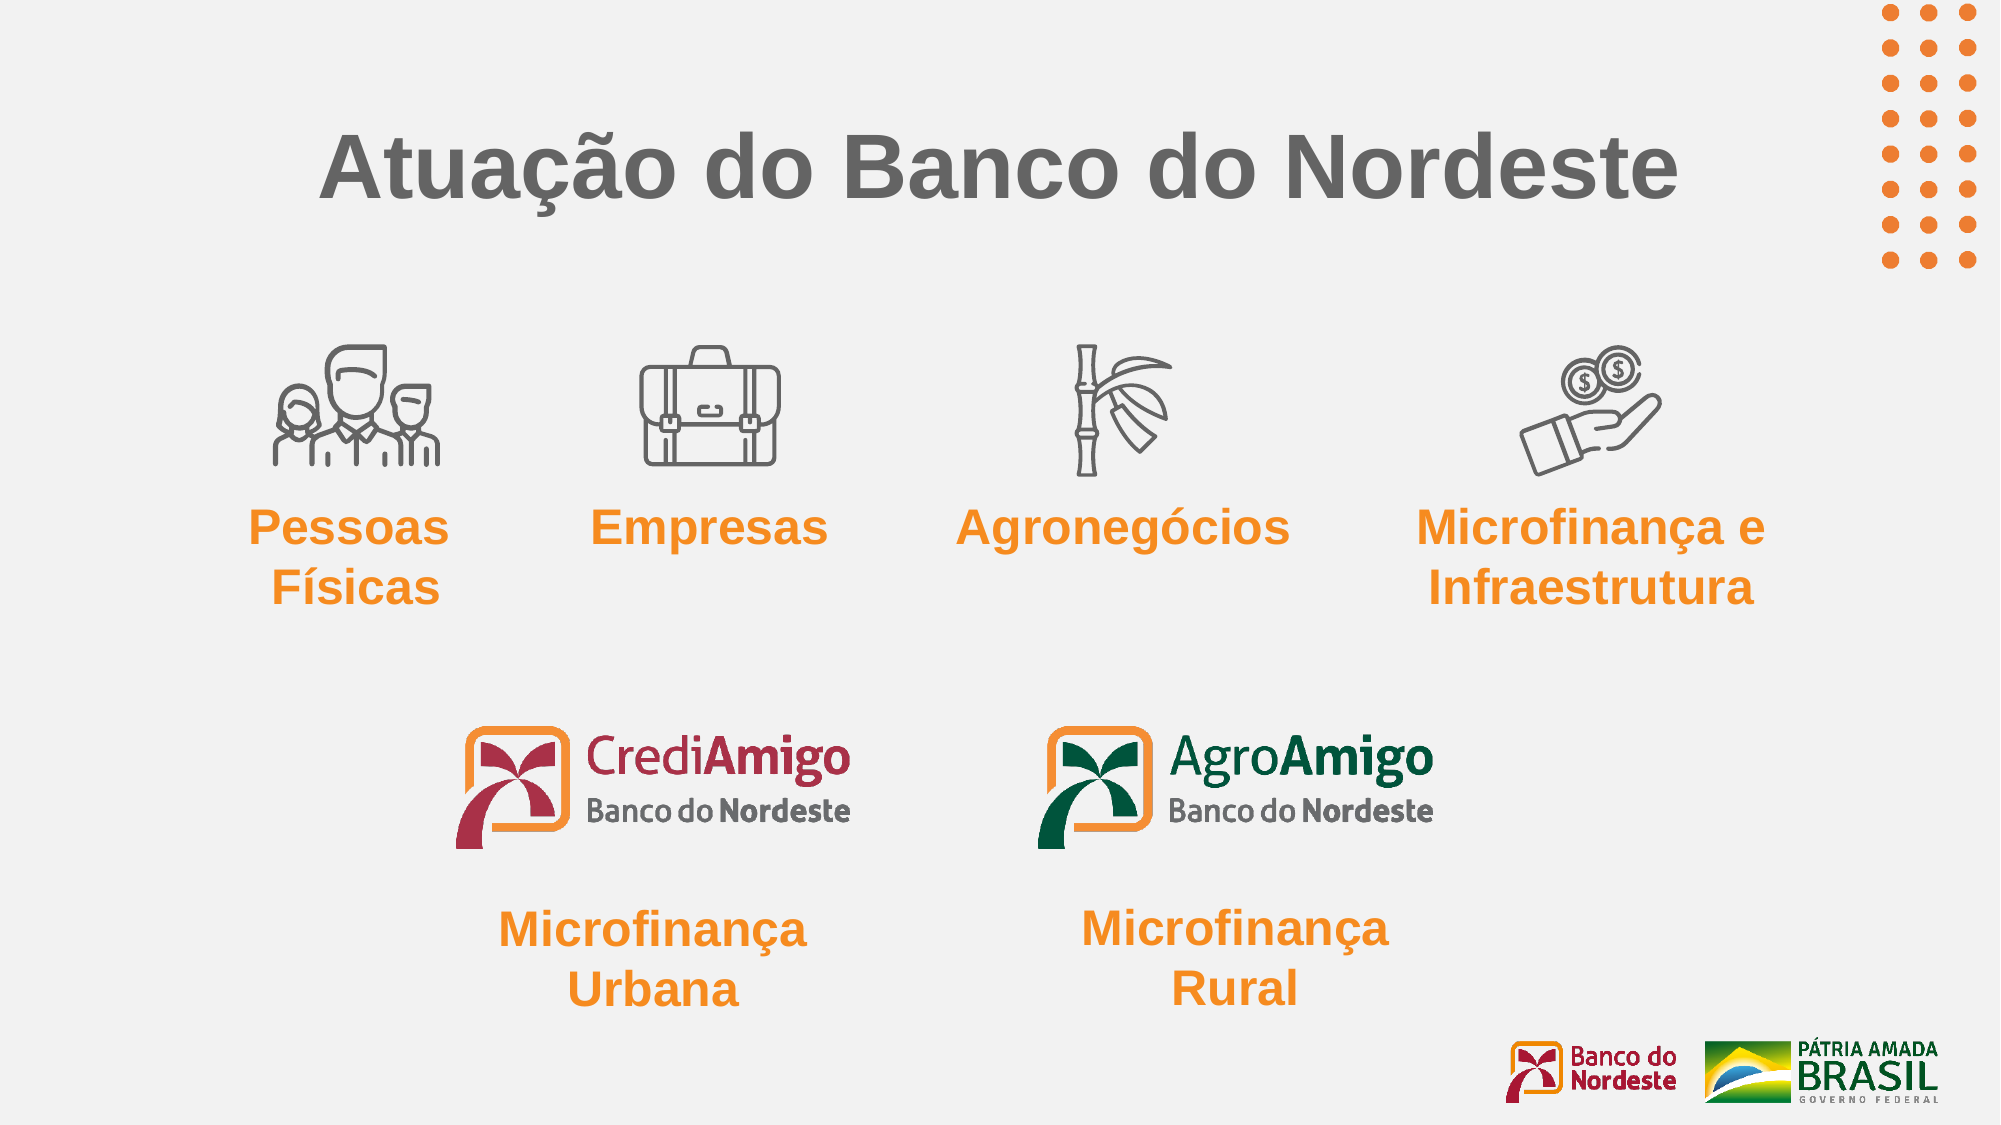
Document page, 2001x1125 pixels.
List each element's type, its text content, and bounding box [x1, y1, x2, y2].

text_box Microfinança Rural [999, 887, 1472, 965]
list Pessoas Físicas [137, 487, 491, 614]
text_box Microfinança e Infraestrutura [1372, 487, 1811, 614]
text_box Empresas [491, 487, 904, 614]
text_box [272, 344, 440, 467]
picture [1506, 1026, 1938, 1103]
title Atuação do Banco do Nordeste [137, 59, 1863, 278]
picture [456, 726, 850, 849]
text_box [1518, 345, 1665, 477]
text_box Agronegócios [904, 487, 1343, 614]
text_box Microfinança Urbana [398, 889, 908, 967]
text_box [639, 344, 781, 467]
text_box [1832, 1, 2000, 272]
text_box [1074, 344, 1173, 477]
picture [1038, 726, 1433, 849]
